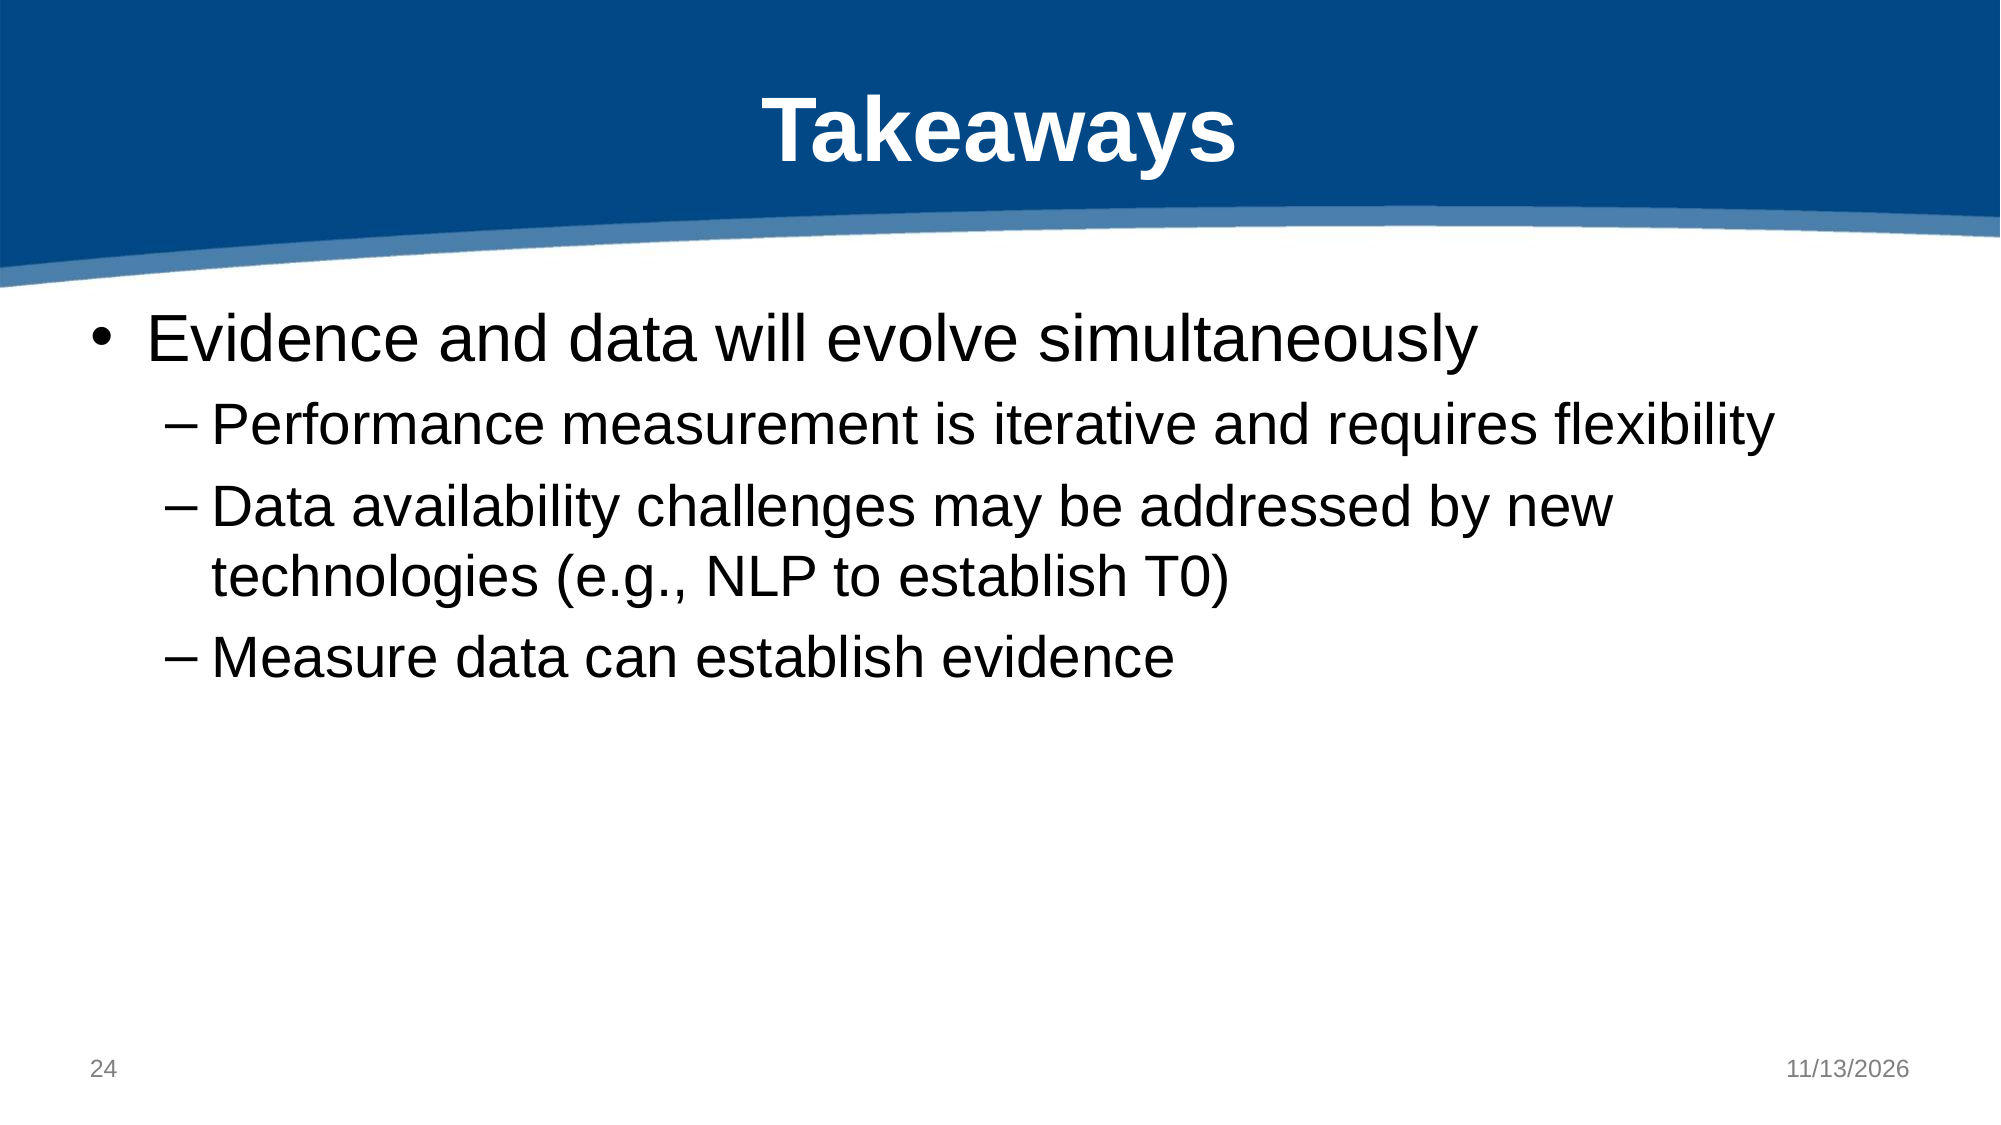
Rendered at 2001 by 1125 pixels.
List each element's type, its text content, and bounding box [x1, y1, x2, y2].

slide_number 23 [75, 1037, 300, 1098]
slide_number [1674, 1037, 1925, 1098]
picture [0, 0, 2000, 320]
title Takeaways [75, 12, 1925, 238]
list Evidence and data will evolve simultaneously Performance measurement is iterative and requires flexibility Data availability challenges may be addressed by new technologies (e.g., NLP to establish T0) Measure data can establish evidence [75, 287, 1925, 1038]
